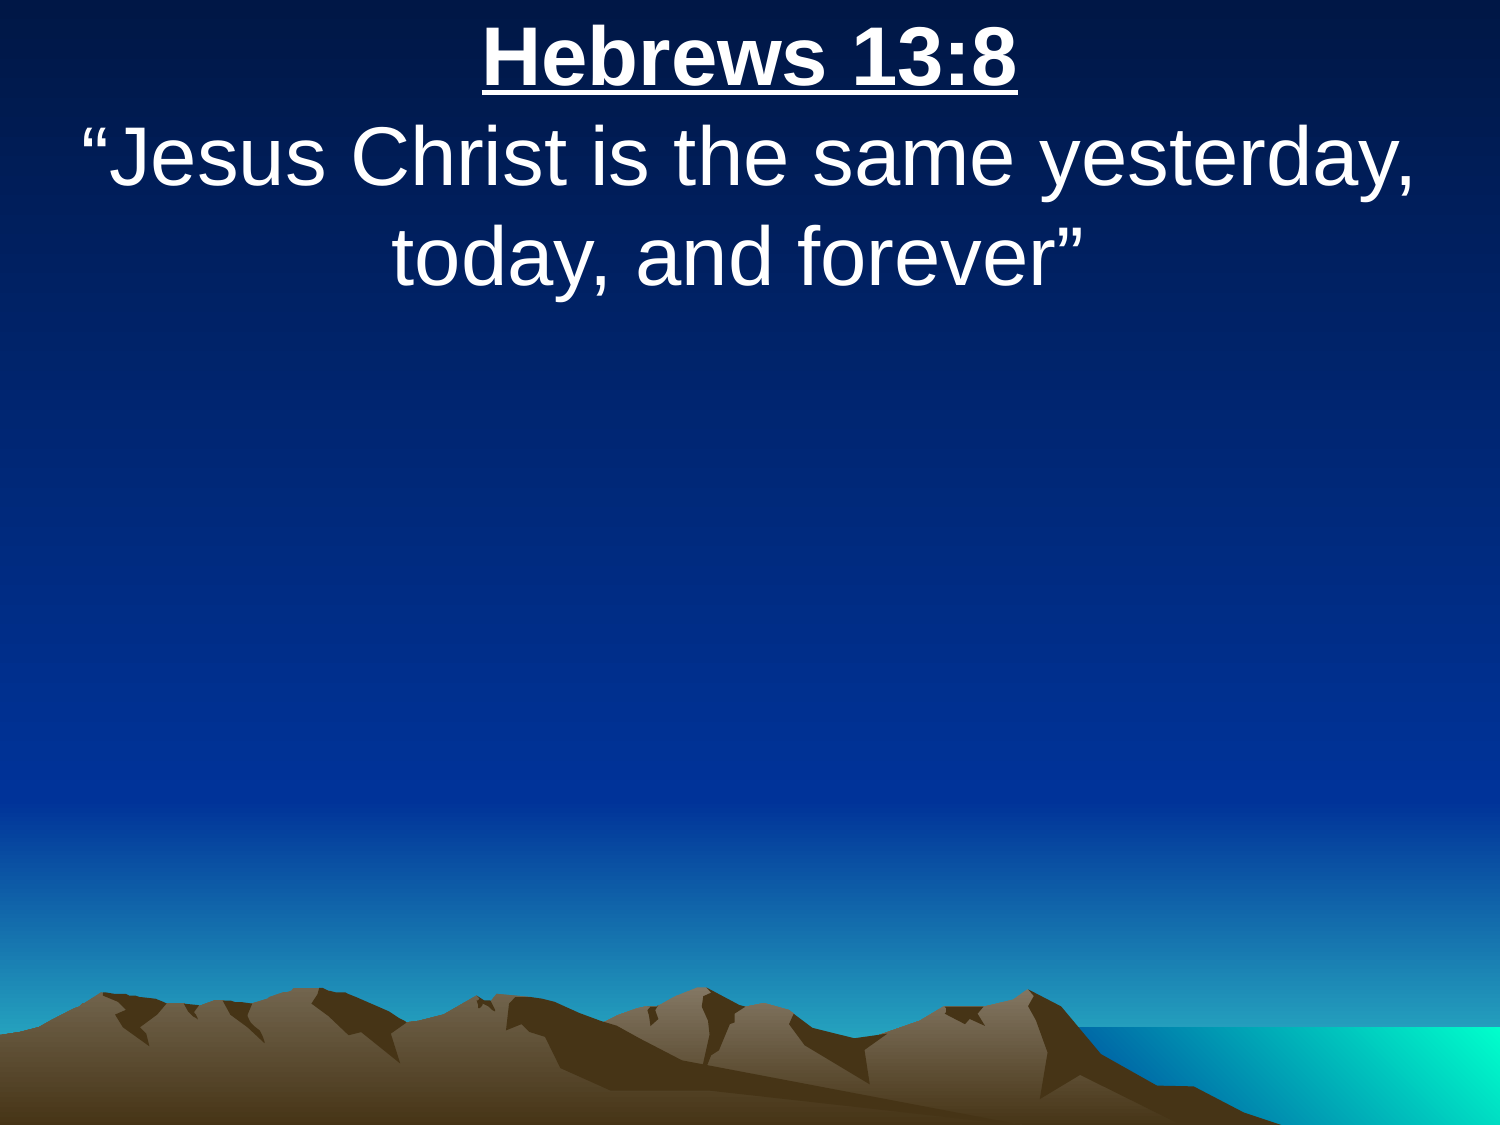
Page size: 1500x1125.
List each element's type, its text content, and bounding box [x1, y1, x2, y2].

text_box Hebrews 13:8 “Jesus Christ is the same yesterday, today, and forever” [37, 0, 1463, 510]
